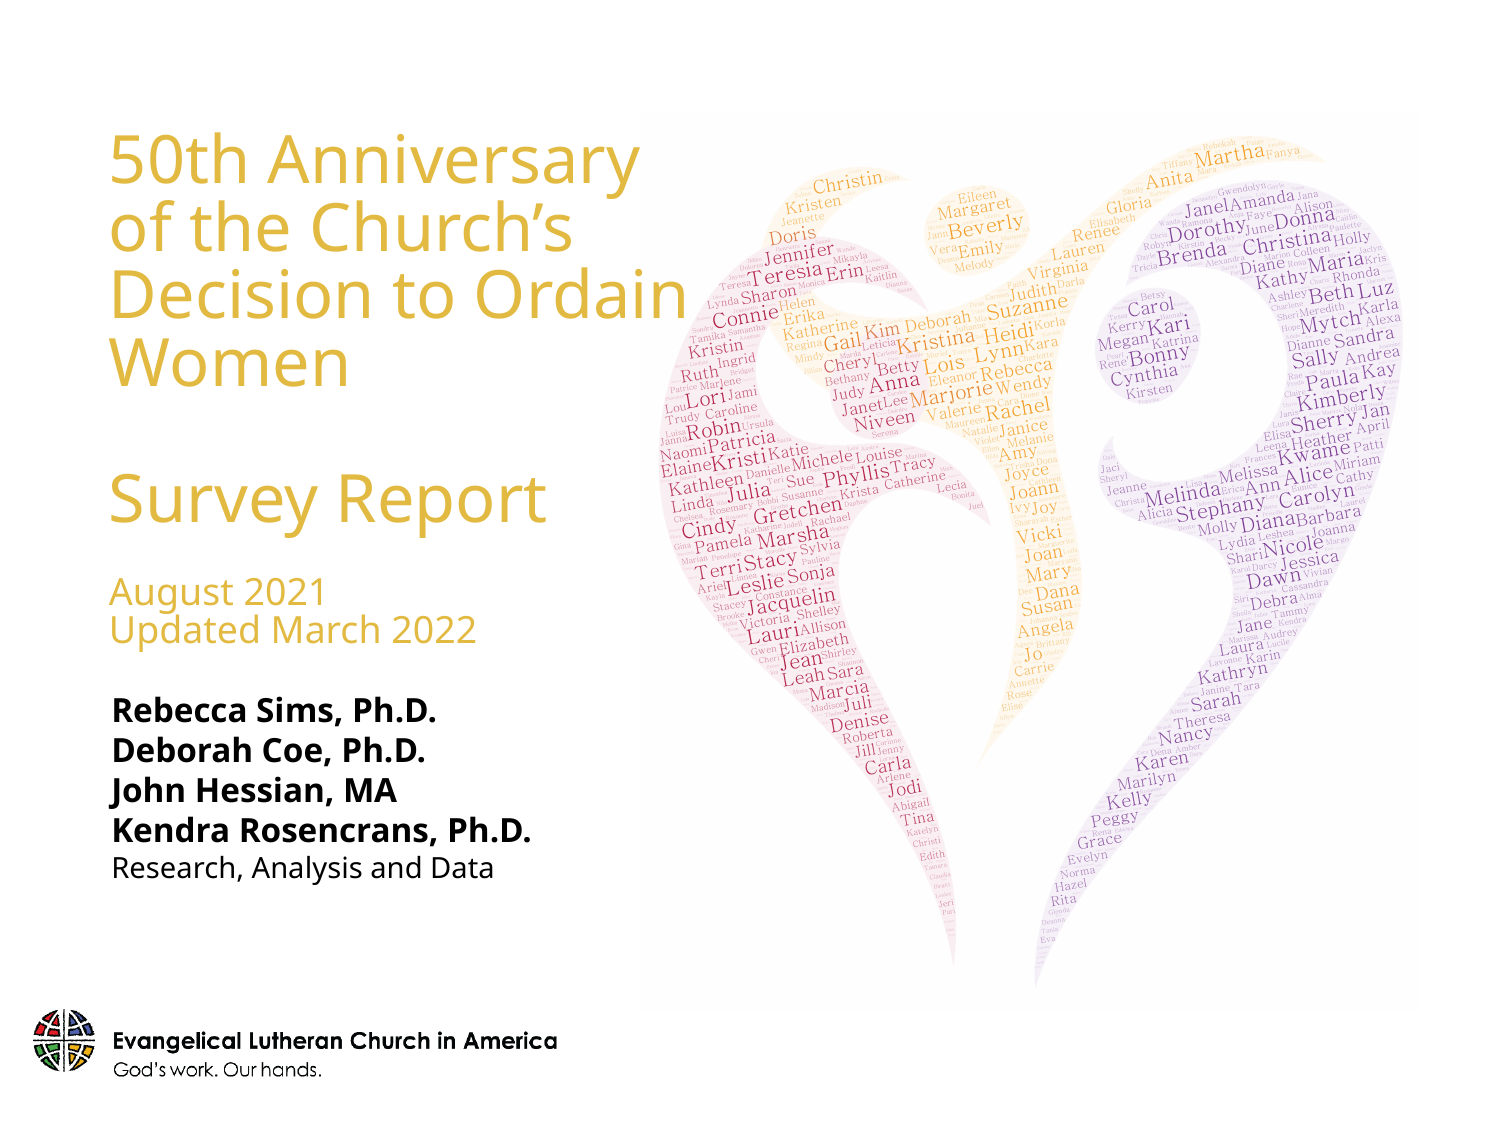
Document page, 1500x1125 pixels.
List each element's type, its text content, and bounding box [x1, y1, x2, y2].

picture [639, 113, 1421, 1012]
picture [32, 1008, 557, 1077]
text_box Rebecca Sims, Ph.D. Deborah Coe, Ph.D. John Hessian, MA Kendra Rosencrans, Ph.D. Research, Analysis and Data [72, 673, 634, 935]
title 50th Anniversary of the Church’s Decision to Ordain Women Survey Report August 2021 Updated March 2022 [3, 113, 638, 506]
